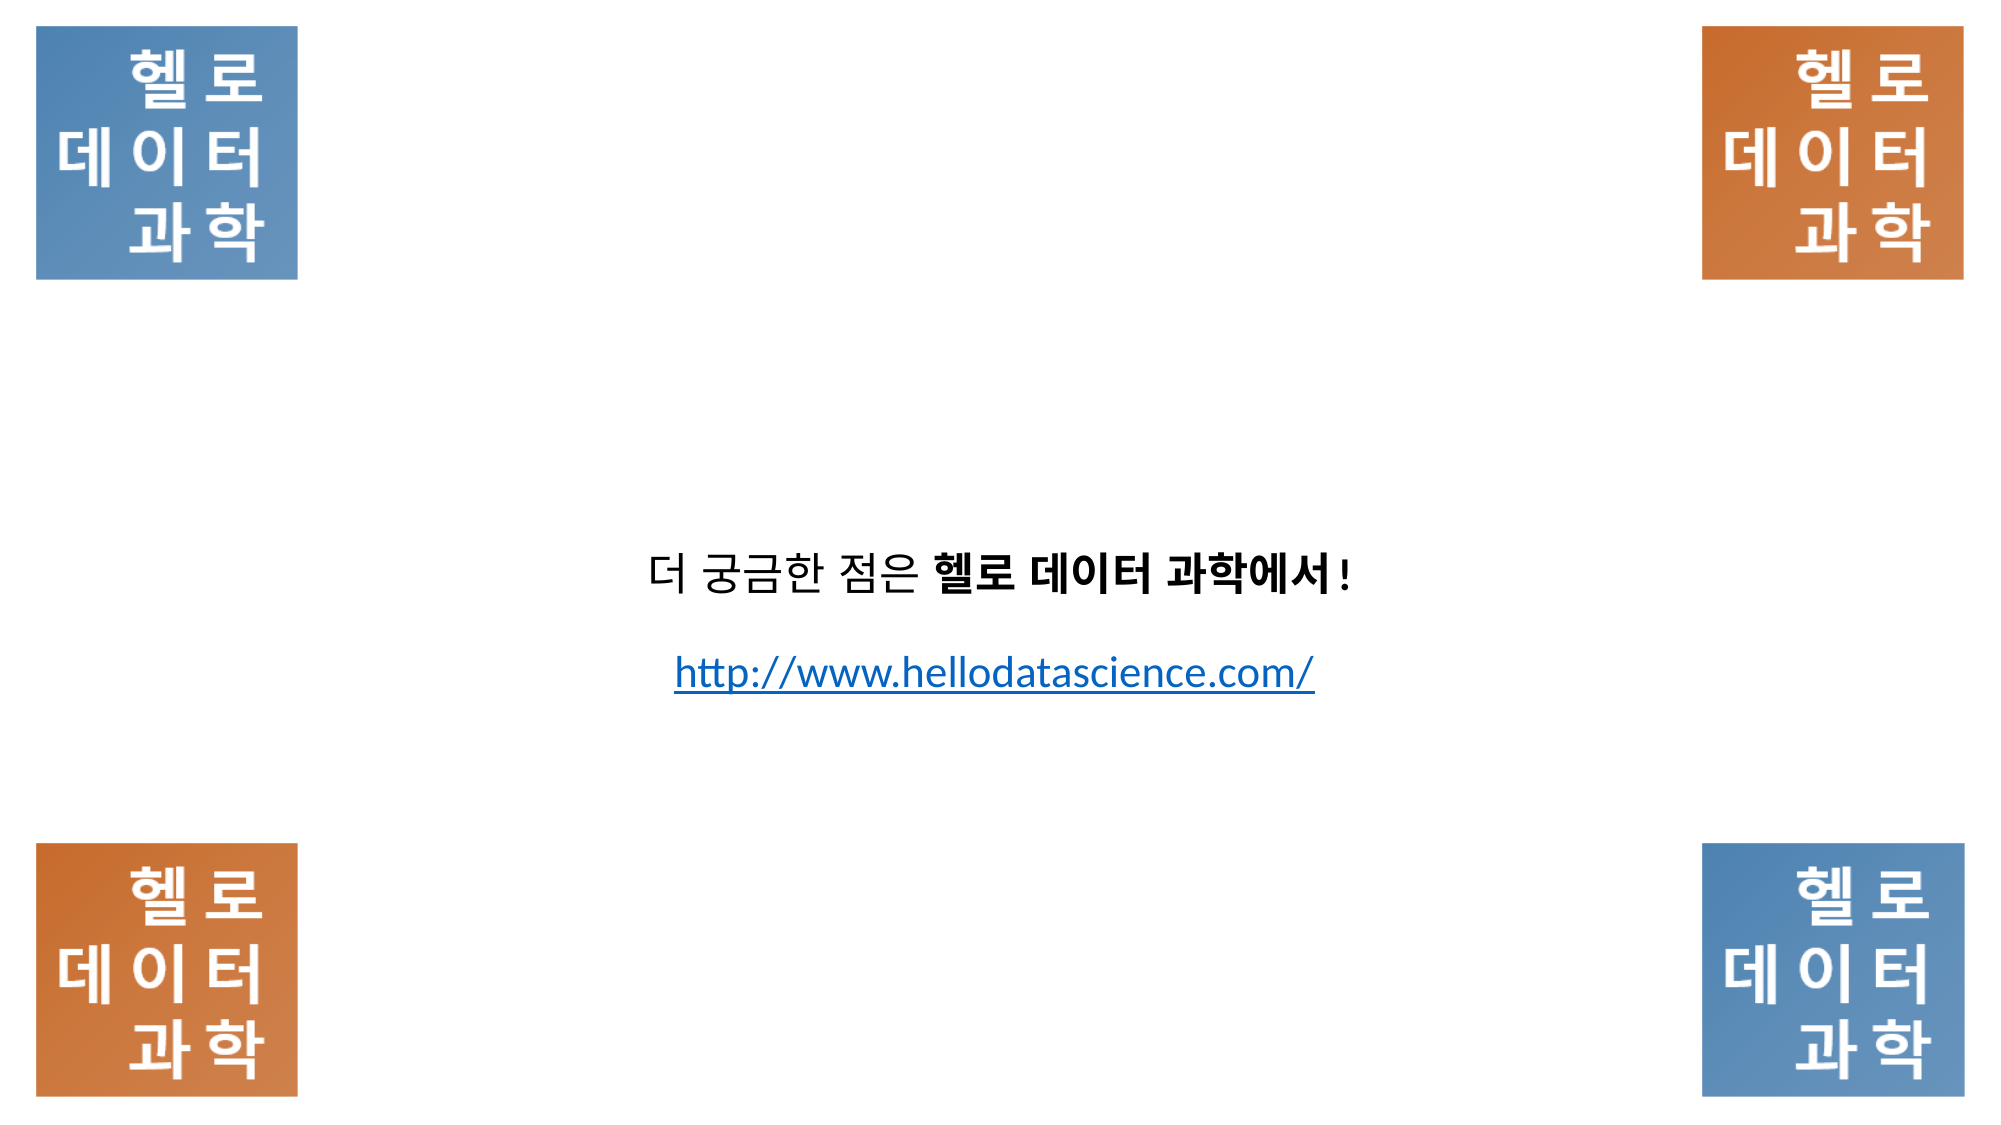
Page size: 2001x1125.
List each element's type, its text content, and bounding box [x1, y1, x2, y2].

title 더 궁금한 점은 헬로 데이터 과학에서! http://www.hellodatascience.com/ [137, 543, 1863, 761]
picture [35, 842, 299, 1098]
picture [1701, 842, 1965, 1098]
picture [35, 25, 299, 281]
picture [1701, 25, 1965, 281]
